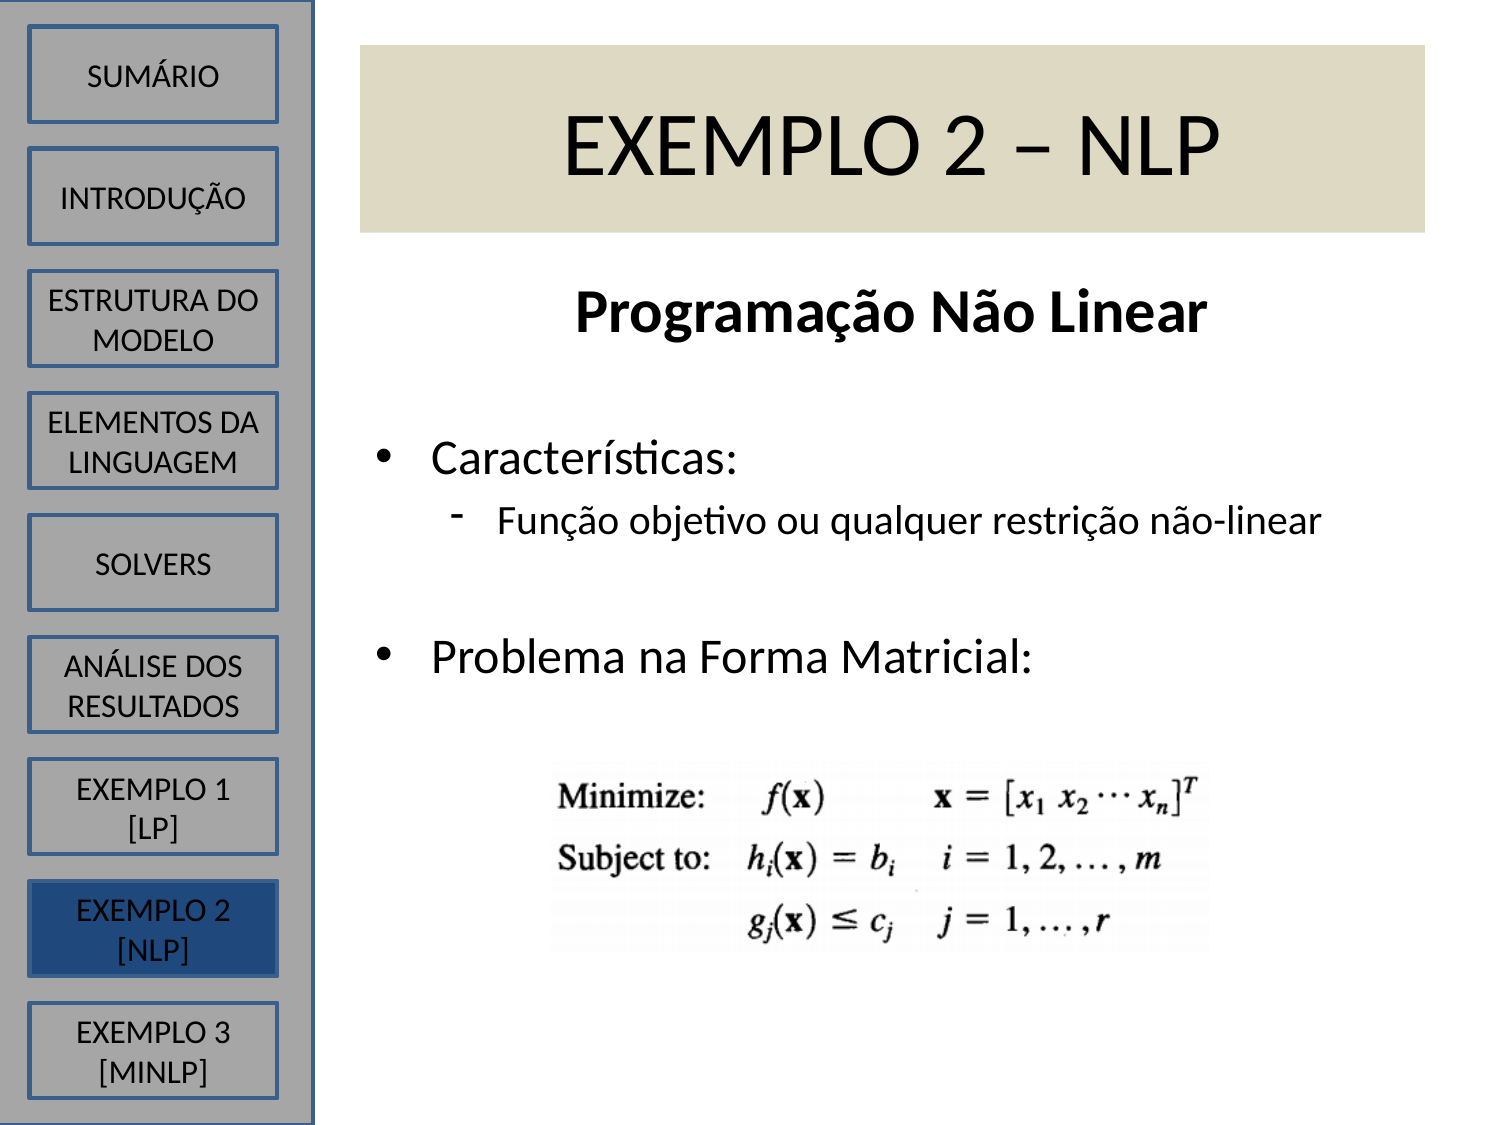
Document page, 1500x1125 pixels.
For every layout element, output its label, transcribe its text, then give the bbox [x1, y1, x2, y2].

text_box SOLVERS [27, 513, 279, 612]
text_box INTRODUÇÃO [27, 146, 279, 246]
text_box ESTRUTURA DO MODELO [27, 269, 279, 368]
text_box EXEMPLO 1 [LP] [27, 757, 279, 856]
text_box SUMÁRIO [27, 24, 279, 124]
text_box ELEMENTOS DA LINGUAGEM [27, 391, 279, 490]
list Programação Não Linear Características: Função objetivo ou qualquer restrição não-linear Problema na Forma Matricial: [360, 262, 1425, 1005]
title EXEMPLO 2 – NLP [360, 45, 1425, 233]
text_box EXEMPLO 2 [NLP] [27, 879, 279, 978]
text_box EXEMPLO 3 [MINLP] [27, 1001, 279, 1100]
text_box ANÁLISE DOS RESULTADOS [27, 635, 279, 734]
picture [548, 761, 1211, 953]
text_box [0, 0, 315, 1125]
